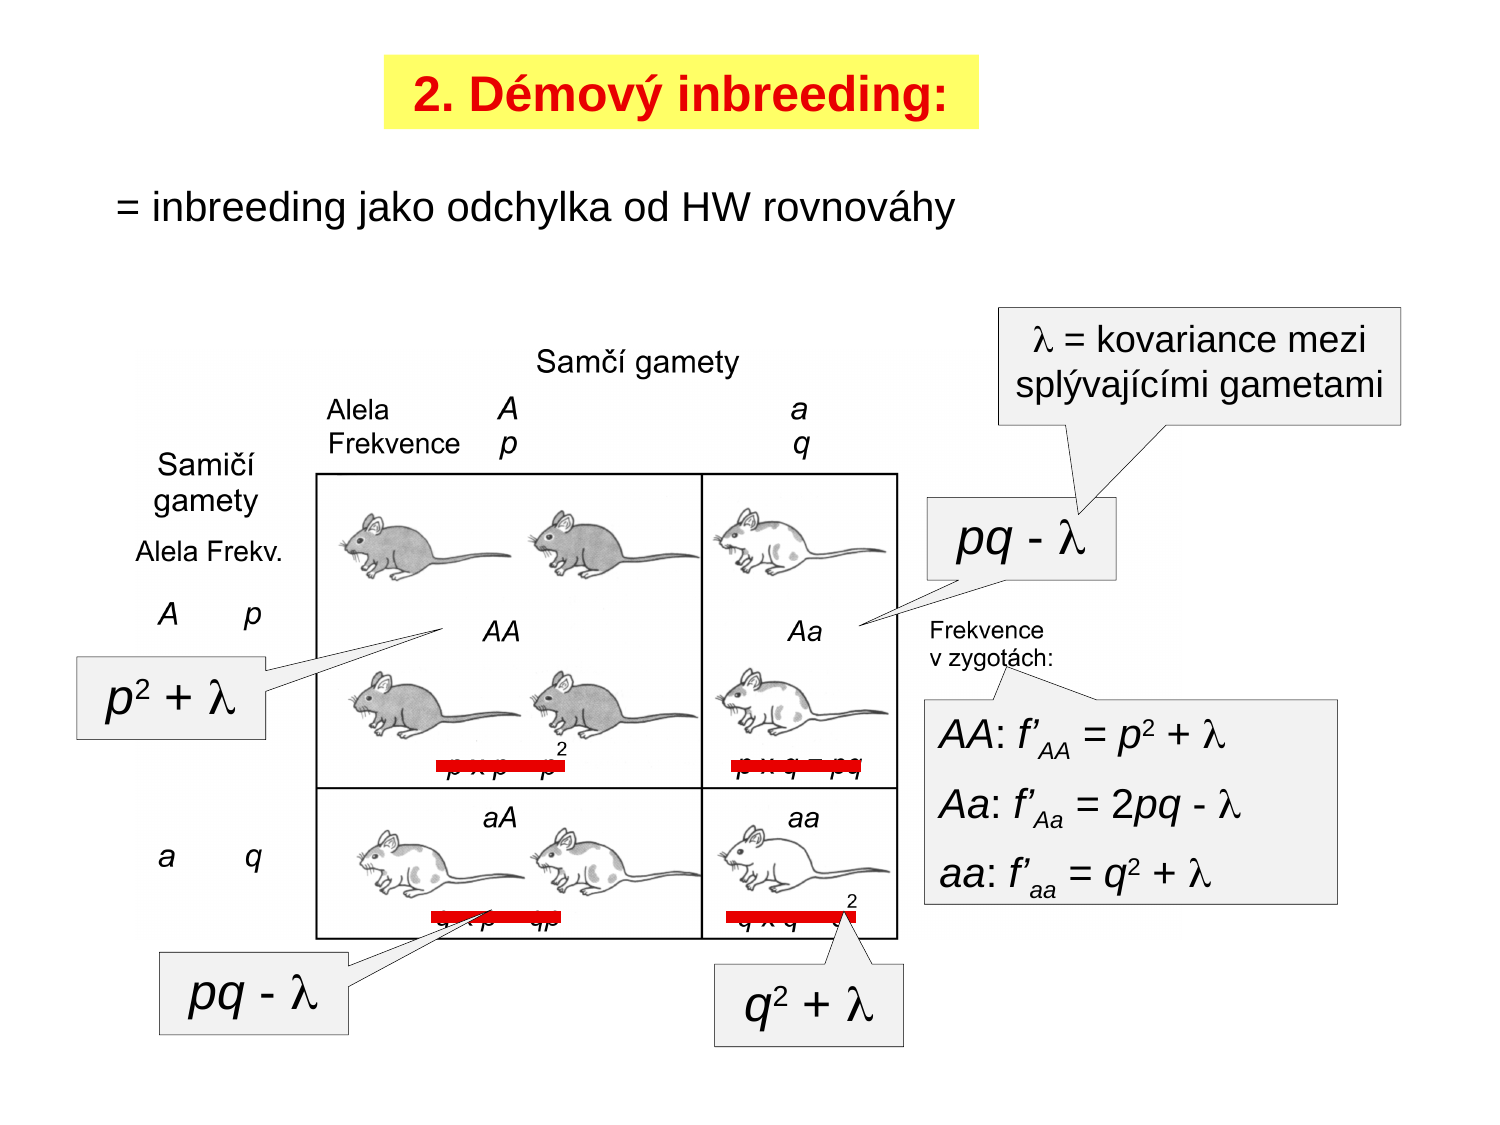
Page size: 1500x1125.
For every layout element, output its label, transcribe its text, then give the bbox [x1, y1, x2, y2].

text_box 2. Démový inbreeding: [383, 54, 979, 130]
text_box p2 +  [76, 656, 130, 740]
text_box q2 +  [714, 948, 904, 1047]
text_box AA: f’AA = p2 +  Aa: f’Aa = 2pq -  aa: f’aa = q2 +  [1187, 699, 1338, 905]
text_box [430, 765, 862, 918]
text_box pq -  [159, 948, 421, 1035]
text_box = inbreeding jako odchylka od HW rovnováhy [101, 172, 972, 238]
picture [135, 349, 1183, 941]
text_box  = kovariance mezi splývajícími gametami [998, 307, 1401, 426]
